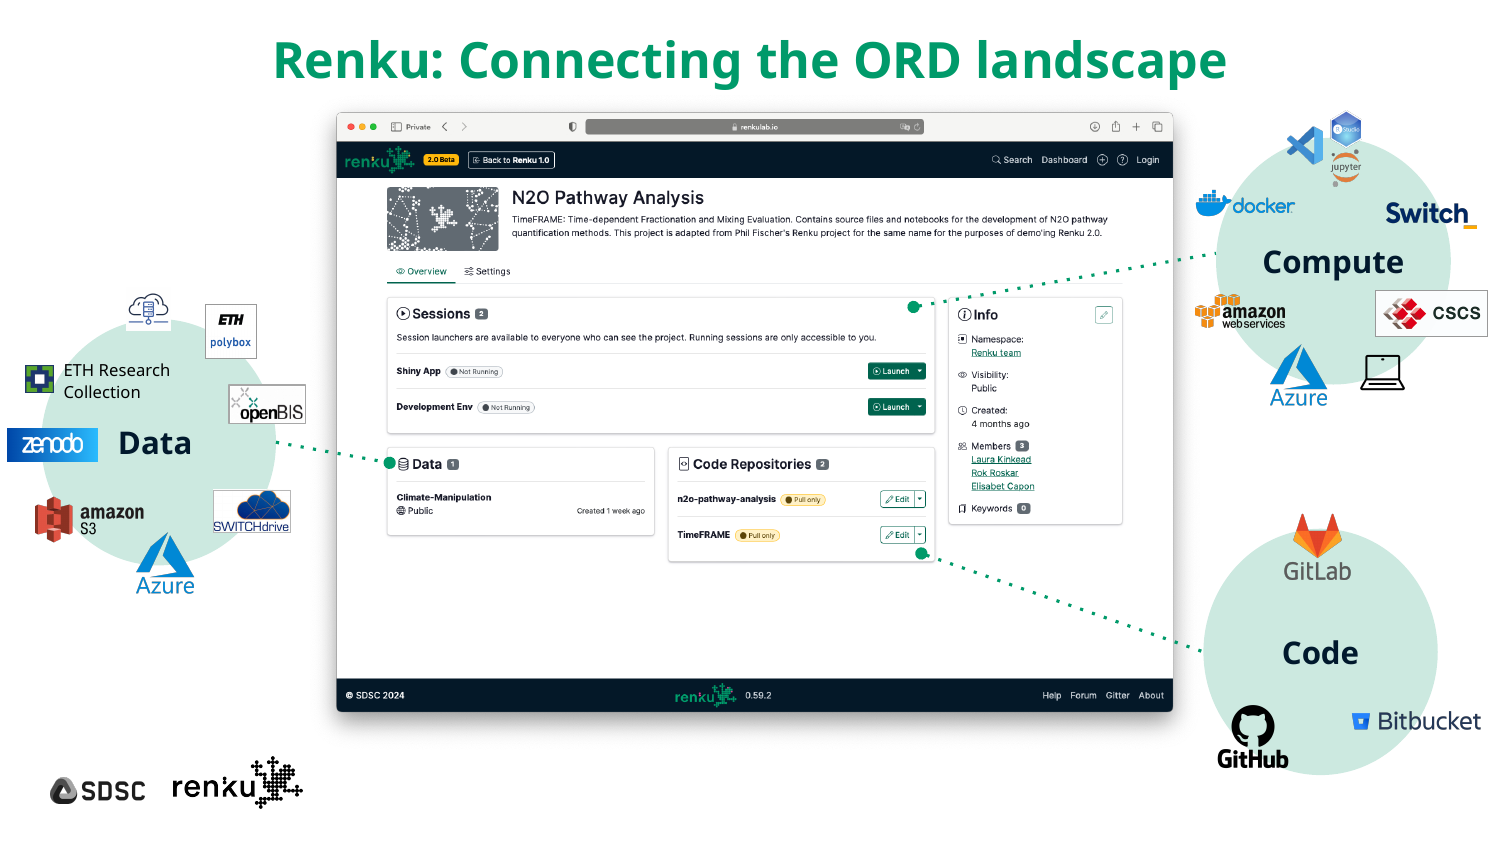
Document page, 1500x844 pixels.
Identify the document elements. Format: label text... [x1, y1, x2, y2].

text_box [25, 345, 207, 413]
picture [1374, 290, 1489, 337]
picture [126, 287, 171, 331]
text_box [921, 528, 1438, 776]
picture [1349, 699, 1489, 744]
picture [1386, 202, 1477, 229]
picture [305, 90, 1362, 753]
picture [173, 756, 303, 809]
picture [1195, 704, 1311, 770]
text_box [228, 384, 306, 424]
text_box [40, 318, 277, 566]
picture [1284, 513, 1351, 580]
picture [213, 489, 291, 533]
text_box Renku: Connecting the ORD landscape [221, 20, 1279, 105]
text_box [1215, 137, 1452, 385]
picture [204, 304, 257, 359]
picture [50, 777, 145, 804]
picture [7, 491, 198, 594]
picture [1270, 344, 1332, 406]
picture [1357, 346, 1410, 399]
picture [7, 428, 98, 462]
